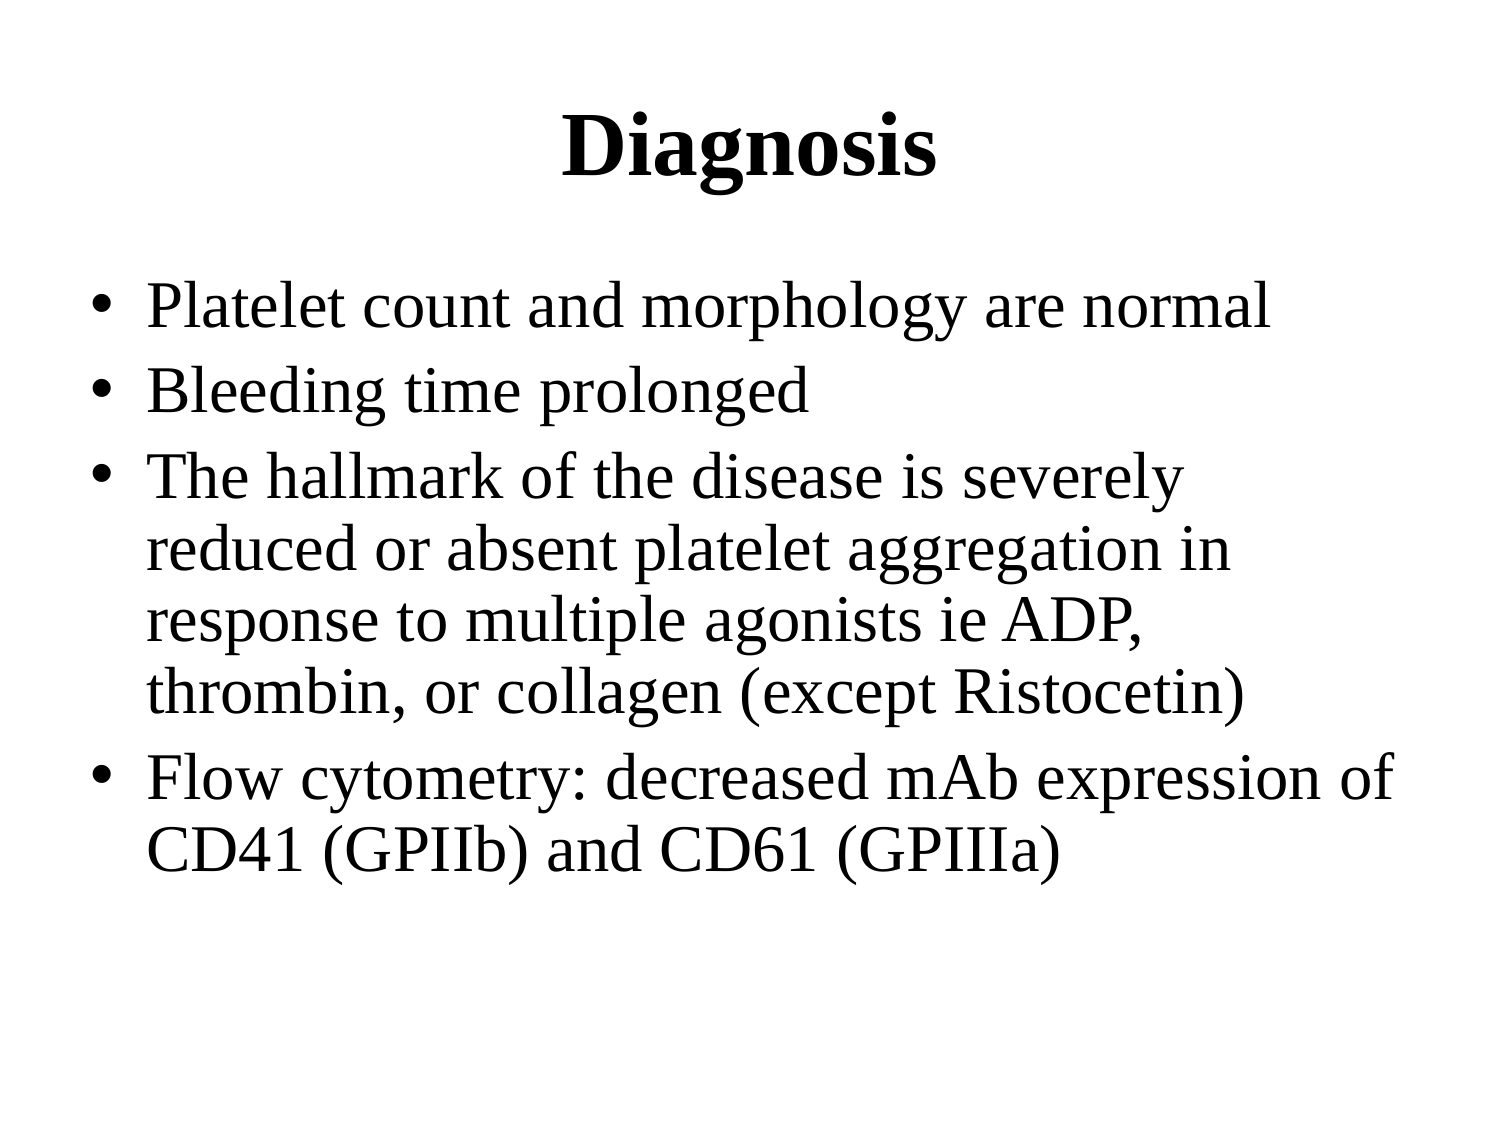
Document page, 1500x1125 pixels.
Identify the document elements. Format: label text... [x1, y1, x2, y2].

list Platelet count and morphology are normal Bleeding time prolonged The hallmark of the disease is severely reduced or absent platelet aggregation in response to multiple agonists ie ADP, thrombin, or collagen (except Ristocetin) Flow cytometry: decreased mAb expression of CD41 (GPIIb) and CD61 (GPIIIa) [75, 262, 1425, 1005]
title Diagnosis [75, 45, 1425, 233]
